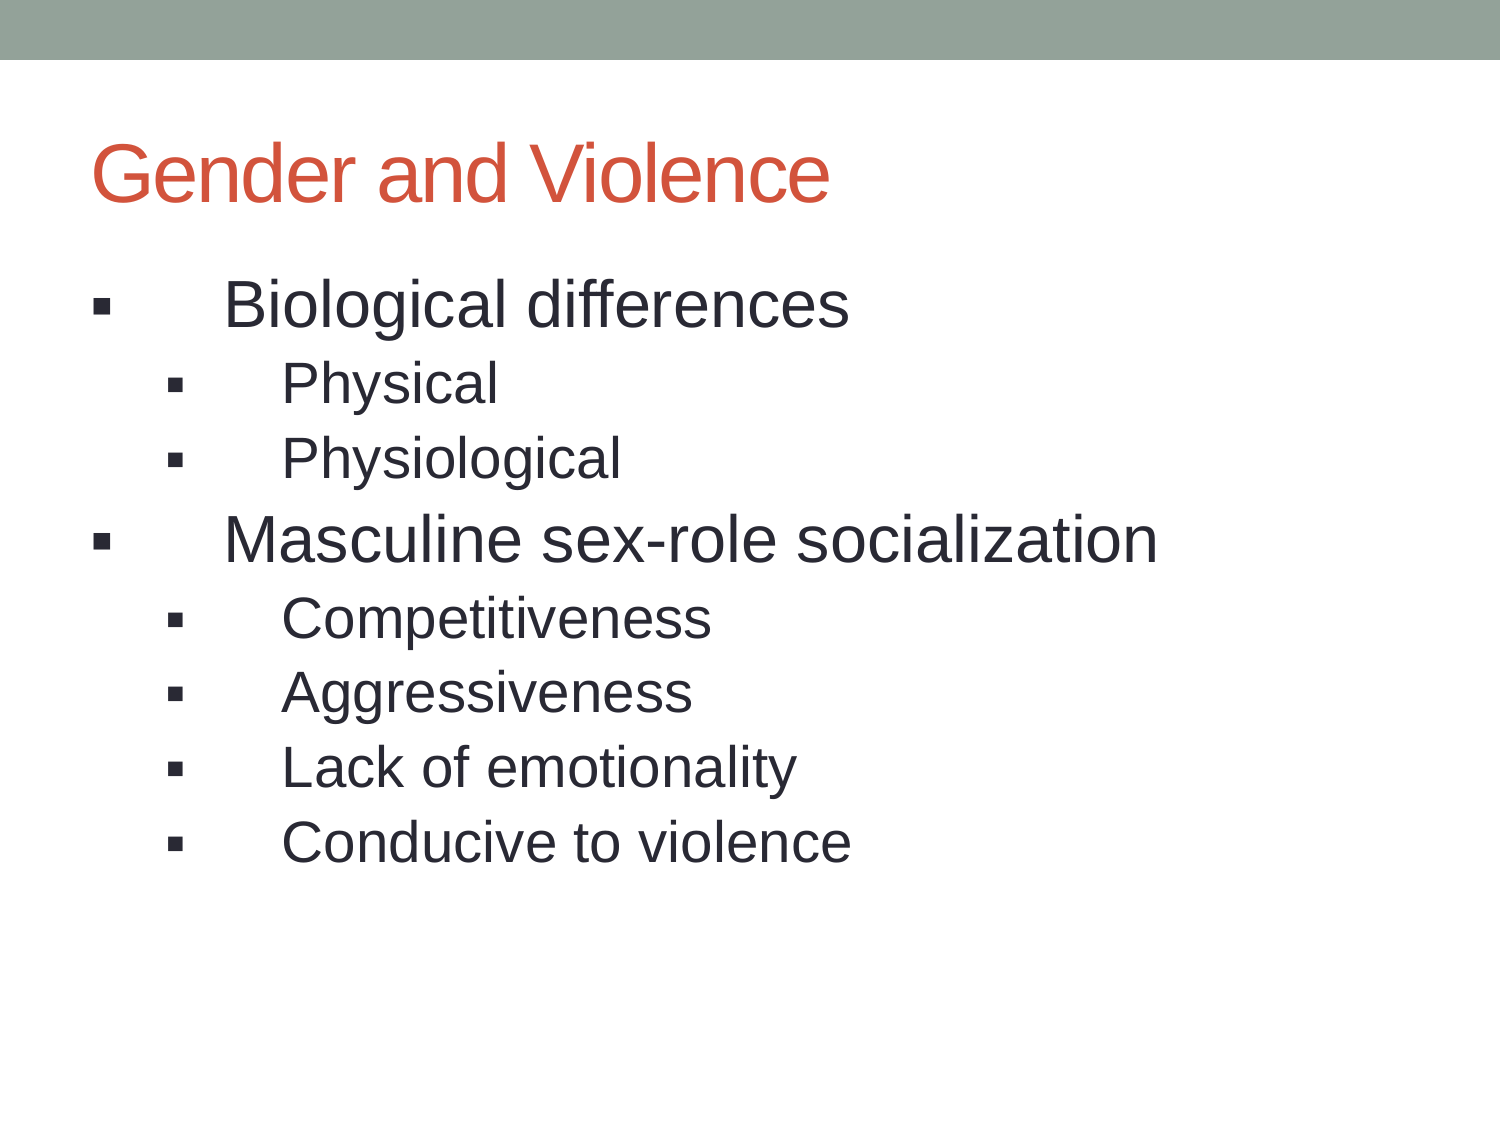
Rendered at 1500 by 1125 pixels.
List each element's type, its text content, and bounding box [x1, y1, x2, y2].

list ▪ Biological differences ▪ Physical ▪ Physiological ▪ Masculine sex-role socialization ▪ Competitiveness ▪ Aggressiveness ▪ Lack of emotionality ▪ Conducive to violence [75, 262, 1450, 1075]
title Gender and Violence [75, 87, 1425, 250]
